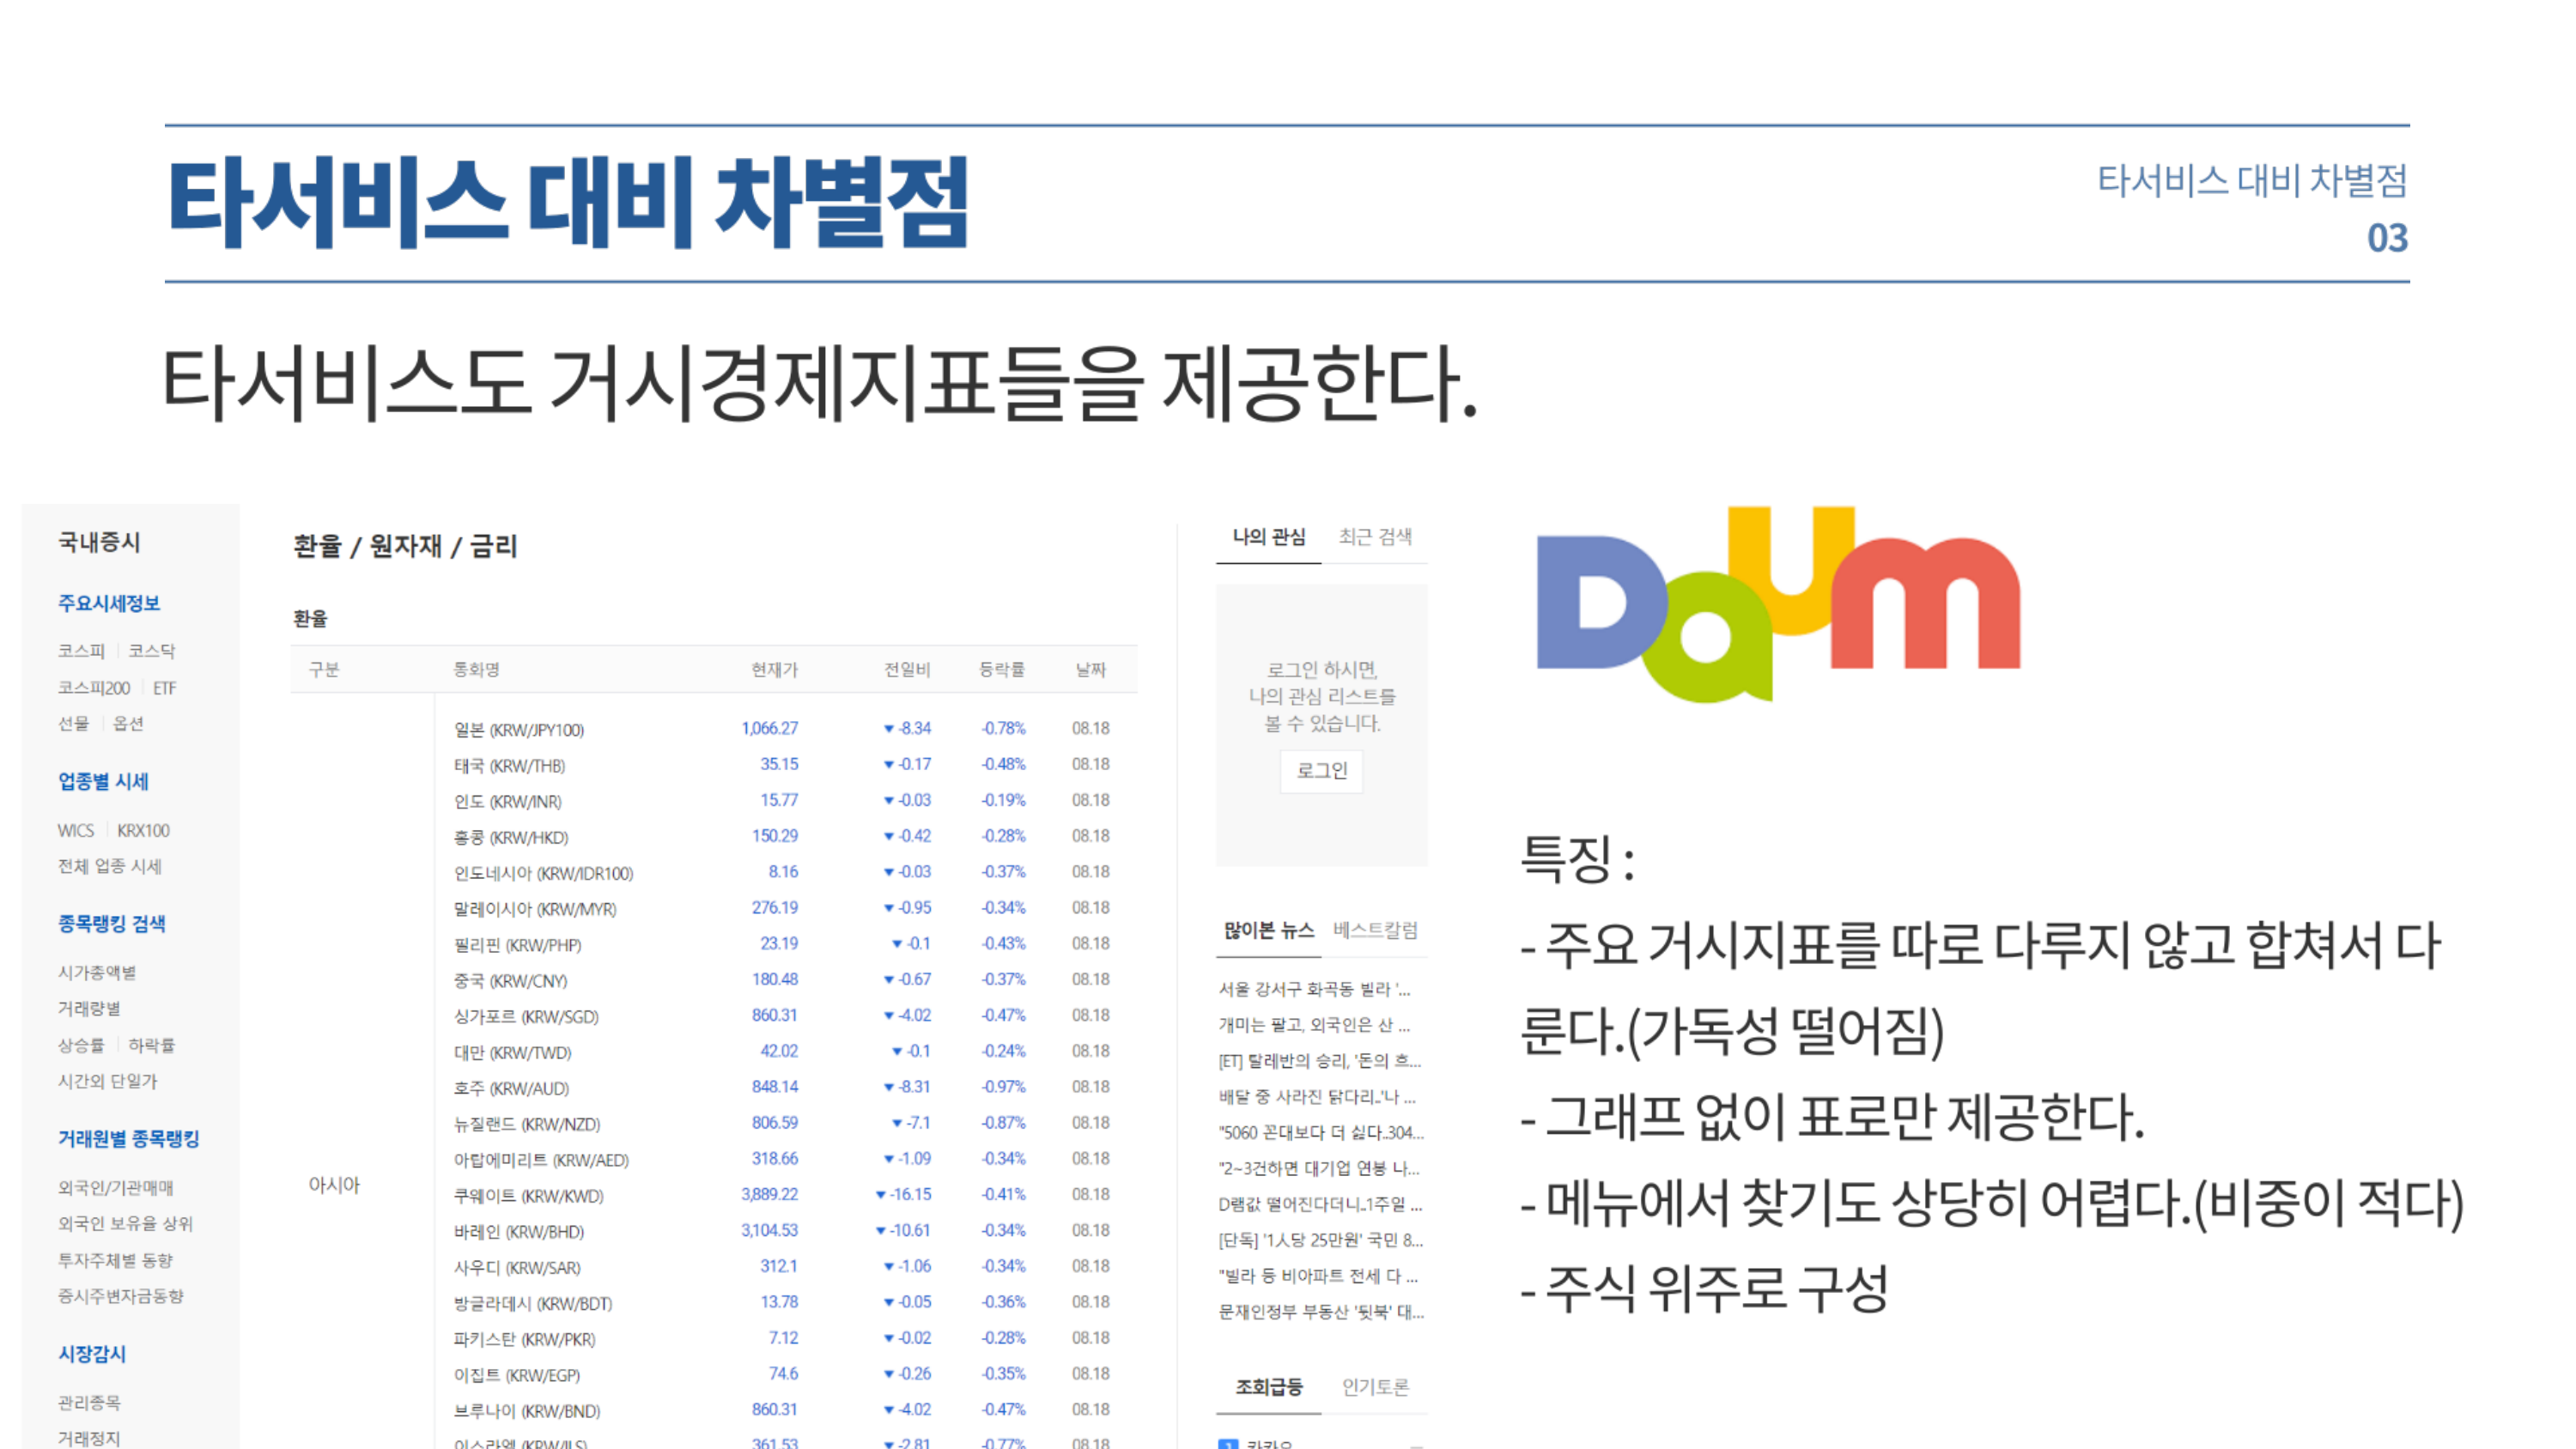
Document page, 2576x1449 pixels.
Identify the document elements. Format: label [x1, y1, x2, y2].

text_box [1519, 465, 2035, 749]
text_box [165, 121, 2410, 130]
text_box [8, 504, 1462, 1449]
picture [1511, 767, 2494, 1355]
picture [0, 114, 1523, 488]
text_box [165, 277, 2410, 287]
picture [1579, 147, 2427, 282]
